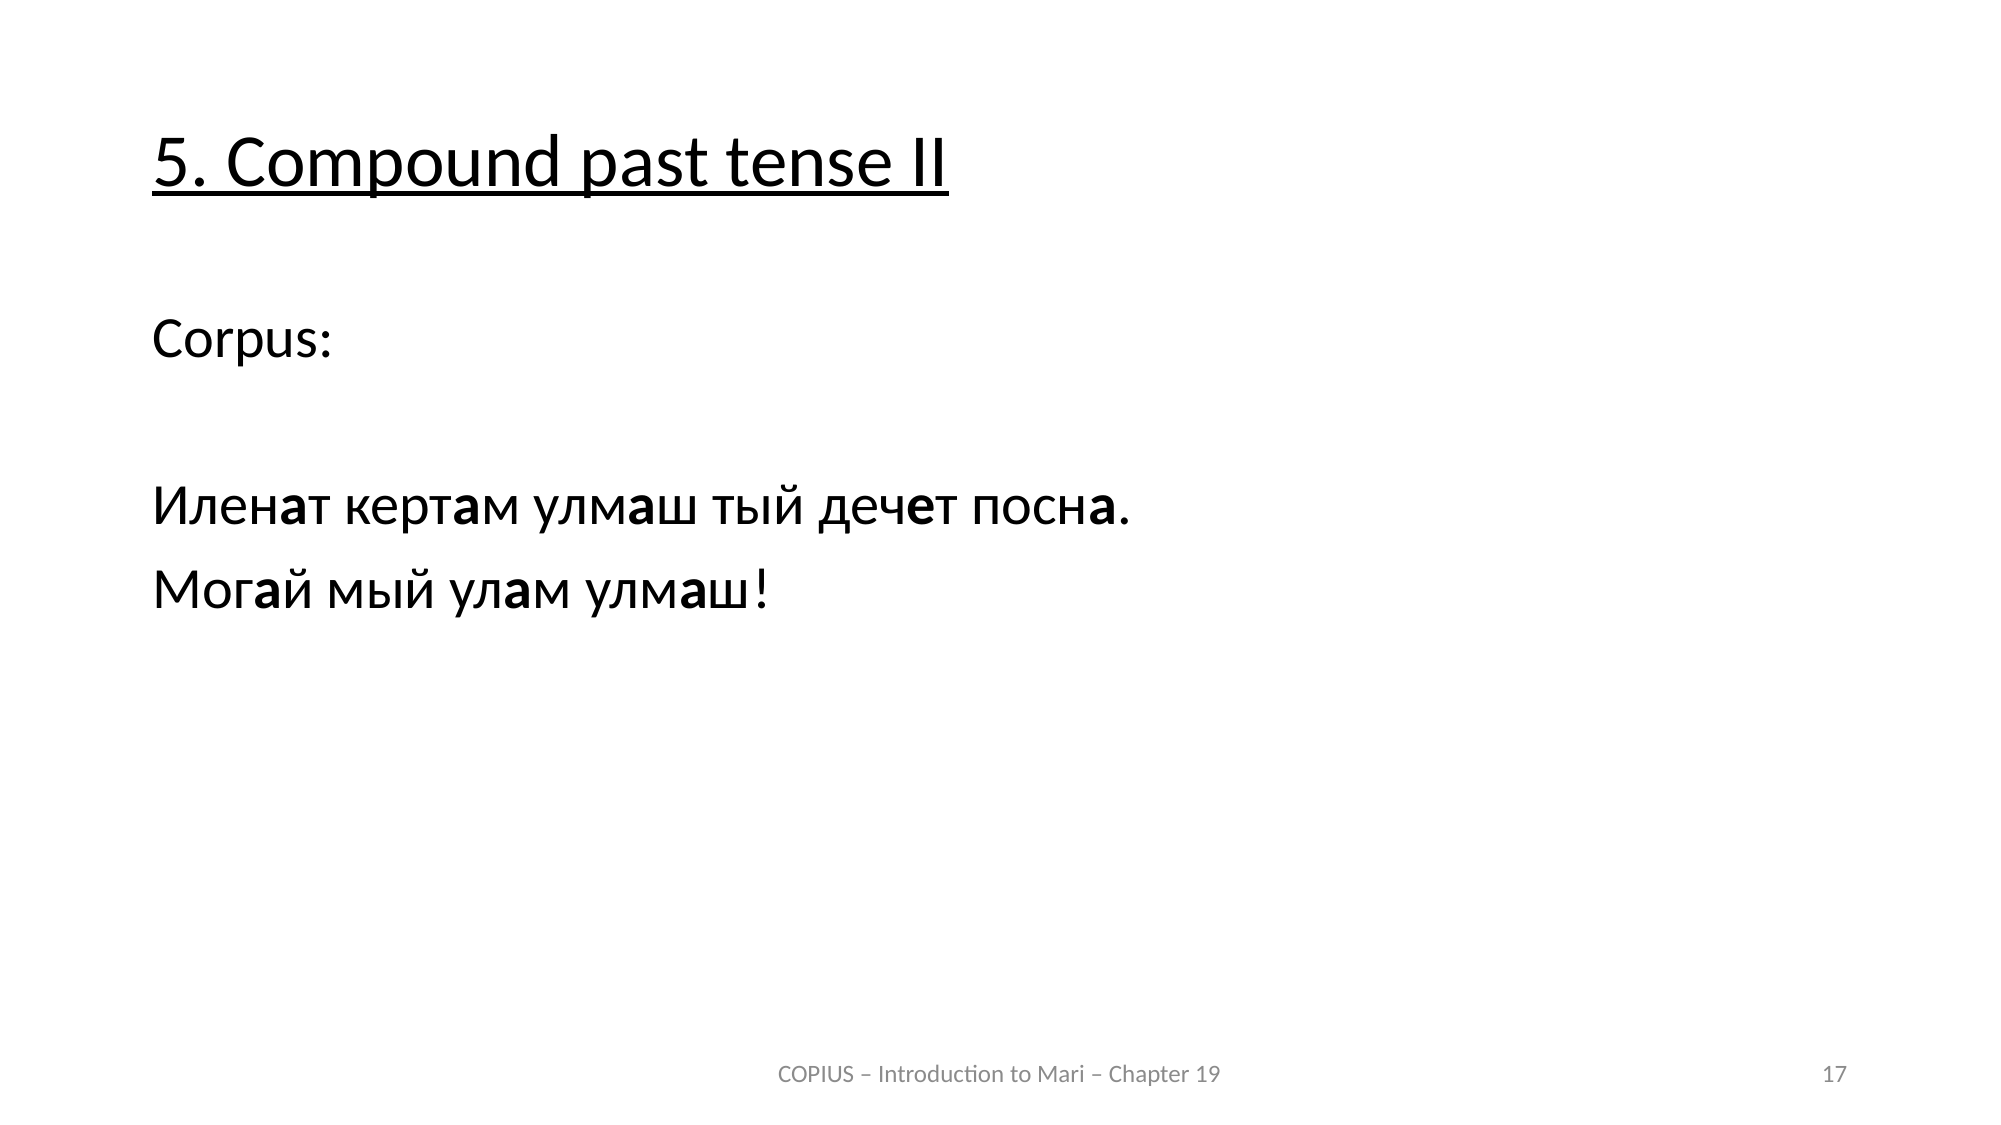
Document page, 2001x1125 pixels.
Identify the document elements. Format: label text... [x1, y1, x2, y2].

slide_number 17 [1412, 1042, 1863, 1103]
list Corpus: Иленат кертам улмаш тый дечет посна. Могай мый улам улмаш ! [137, 299, 1863, 1014]
text_box 5. Compound past tense II [137, 113, 1863, 239]
footer COPIUS – Introduction to Mari – Chapter 19 [662, 1042, 1338, 1103]
